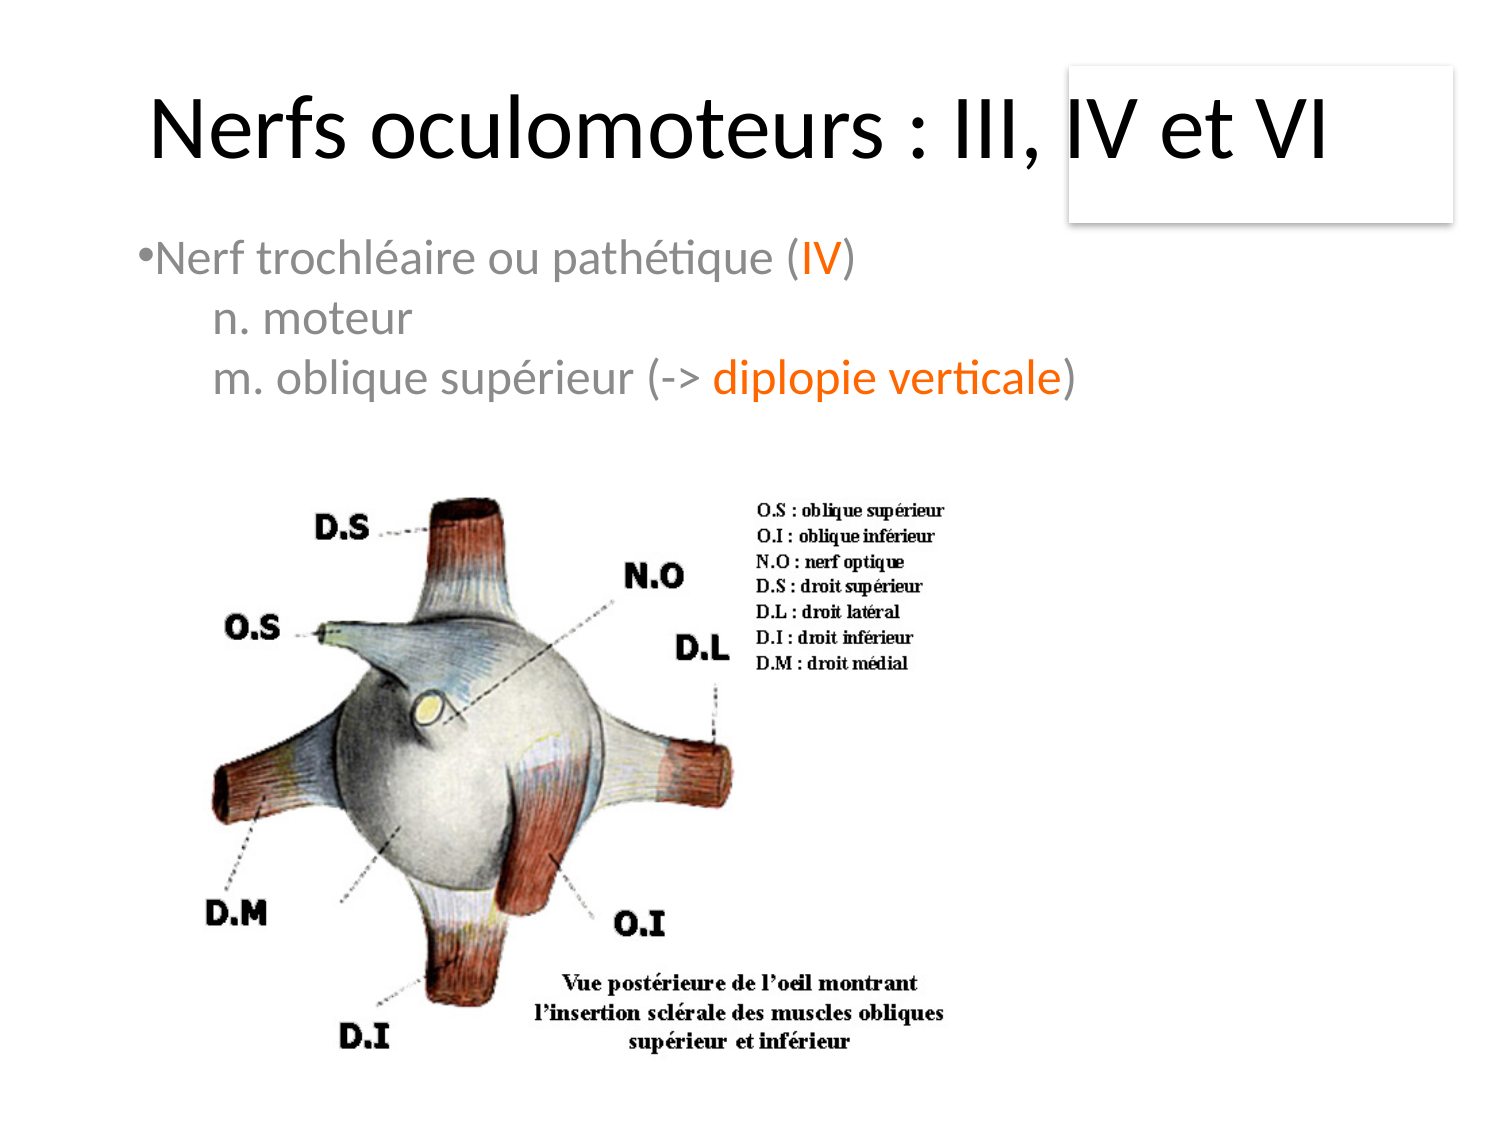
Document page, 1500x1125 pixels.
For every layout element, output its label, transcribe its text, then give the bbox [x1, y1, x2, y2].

picture [191, 487, 959, 1061]
title Nerfs oculomoteurs : III, IV et VI [0, 0, 1500, 244]
subtitle Nerf trochléaire ou pathétique (IV) n. moteur m. oblique supérieur (-> diplopie verticale) [79, 217, 1369, 662]
